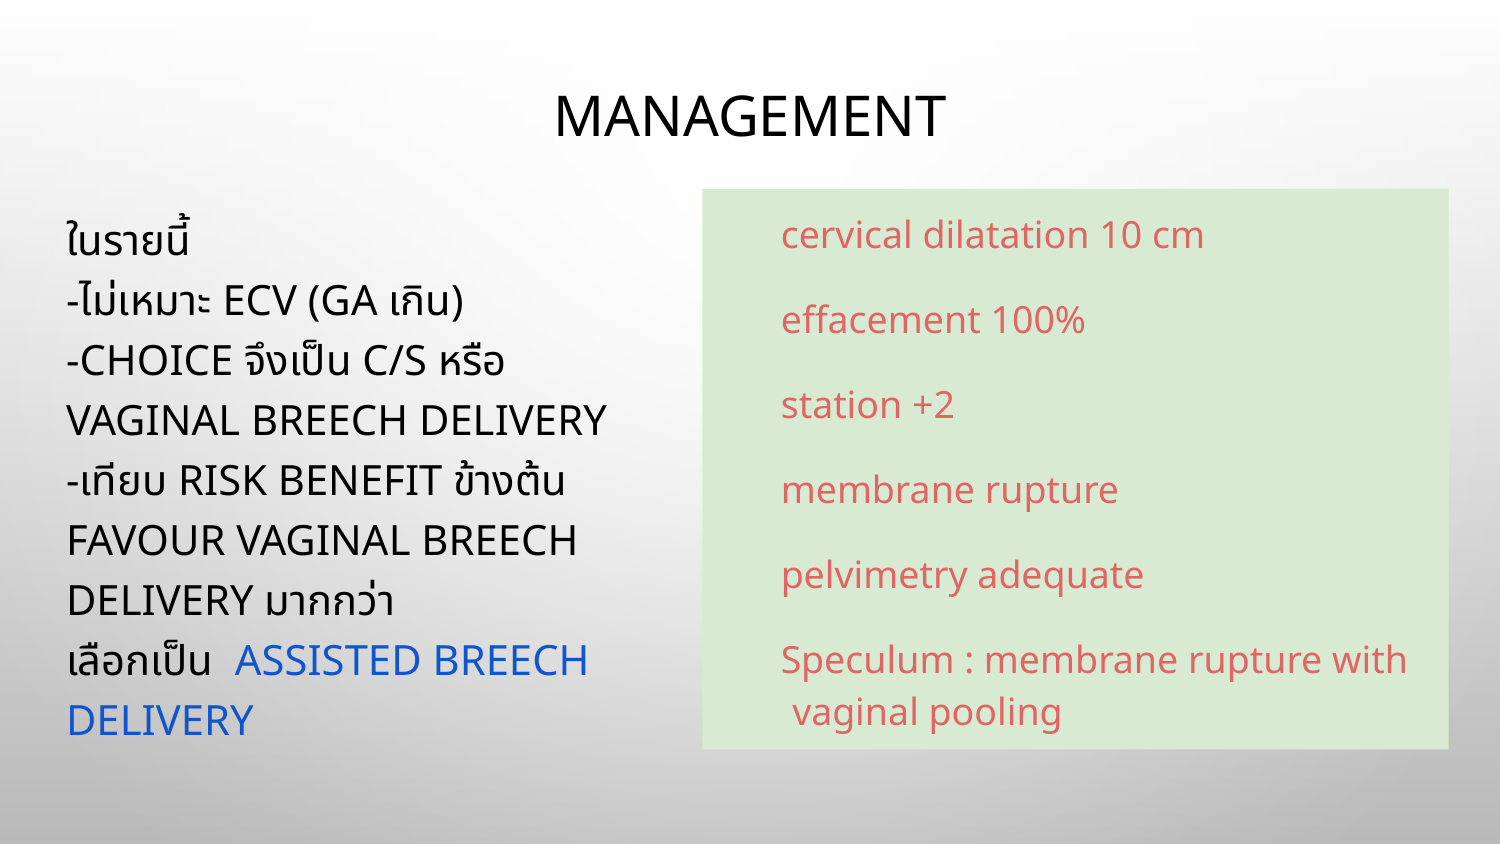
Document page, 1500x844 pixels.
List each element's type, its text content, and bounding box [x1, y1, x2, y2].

text_box cervical dilatation 10 cm effacement 100% station +2 membrane rupture pelvimetry adequate Speculum : membrane rupture with vaginal pooling [702, 188, 1449, 750]
list ในรายนี้ -ไม่เหมาะ ECV (GA เกิน) -choice จึงเป็น c/s หรือ vaginal breech delivery -เทียบ risk benefit ข้างต้น favour vaginal breech delivery มากกว่า เลือกเป็น Assisted breech delivery [51, 189, 677, 750]
title Management [51, 72, 1449, 167]
picture [0, 0, 1500, 844]
